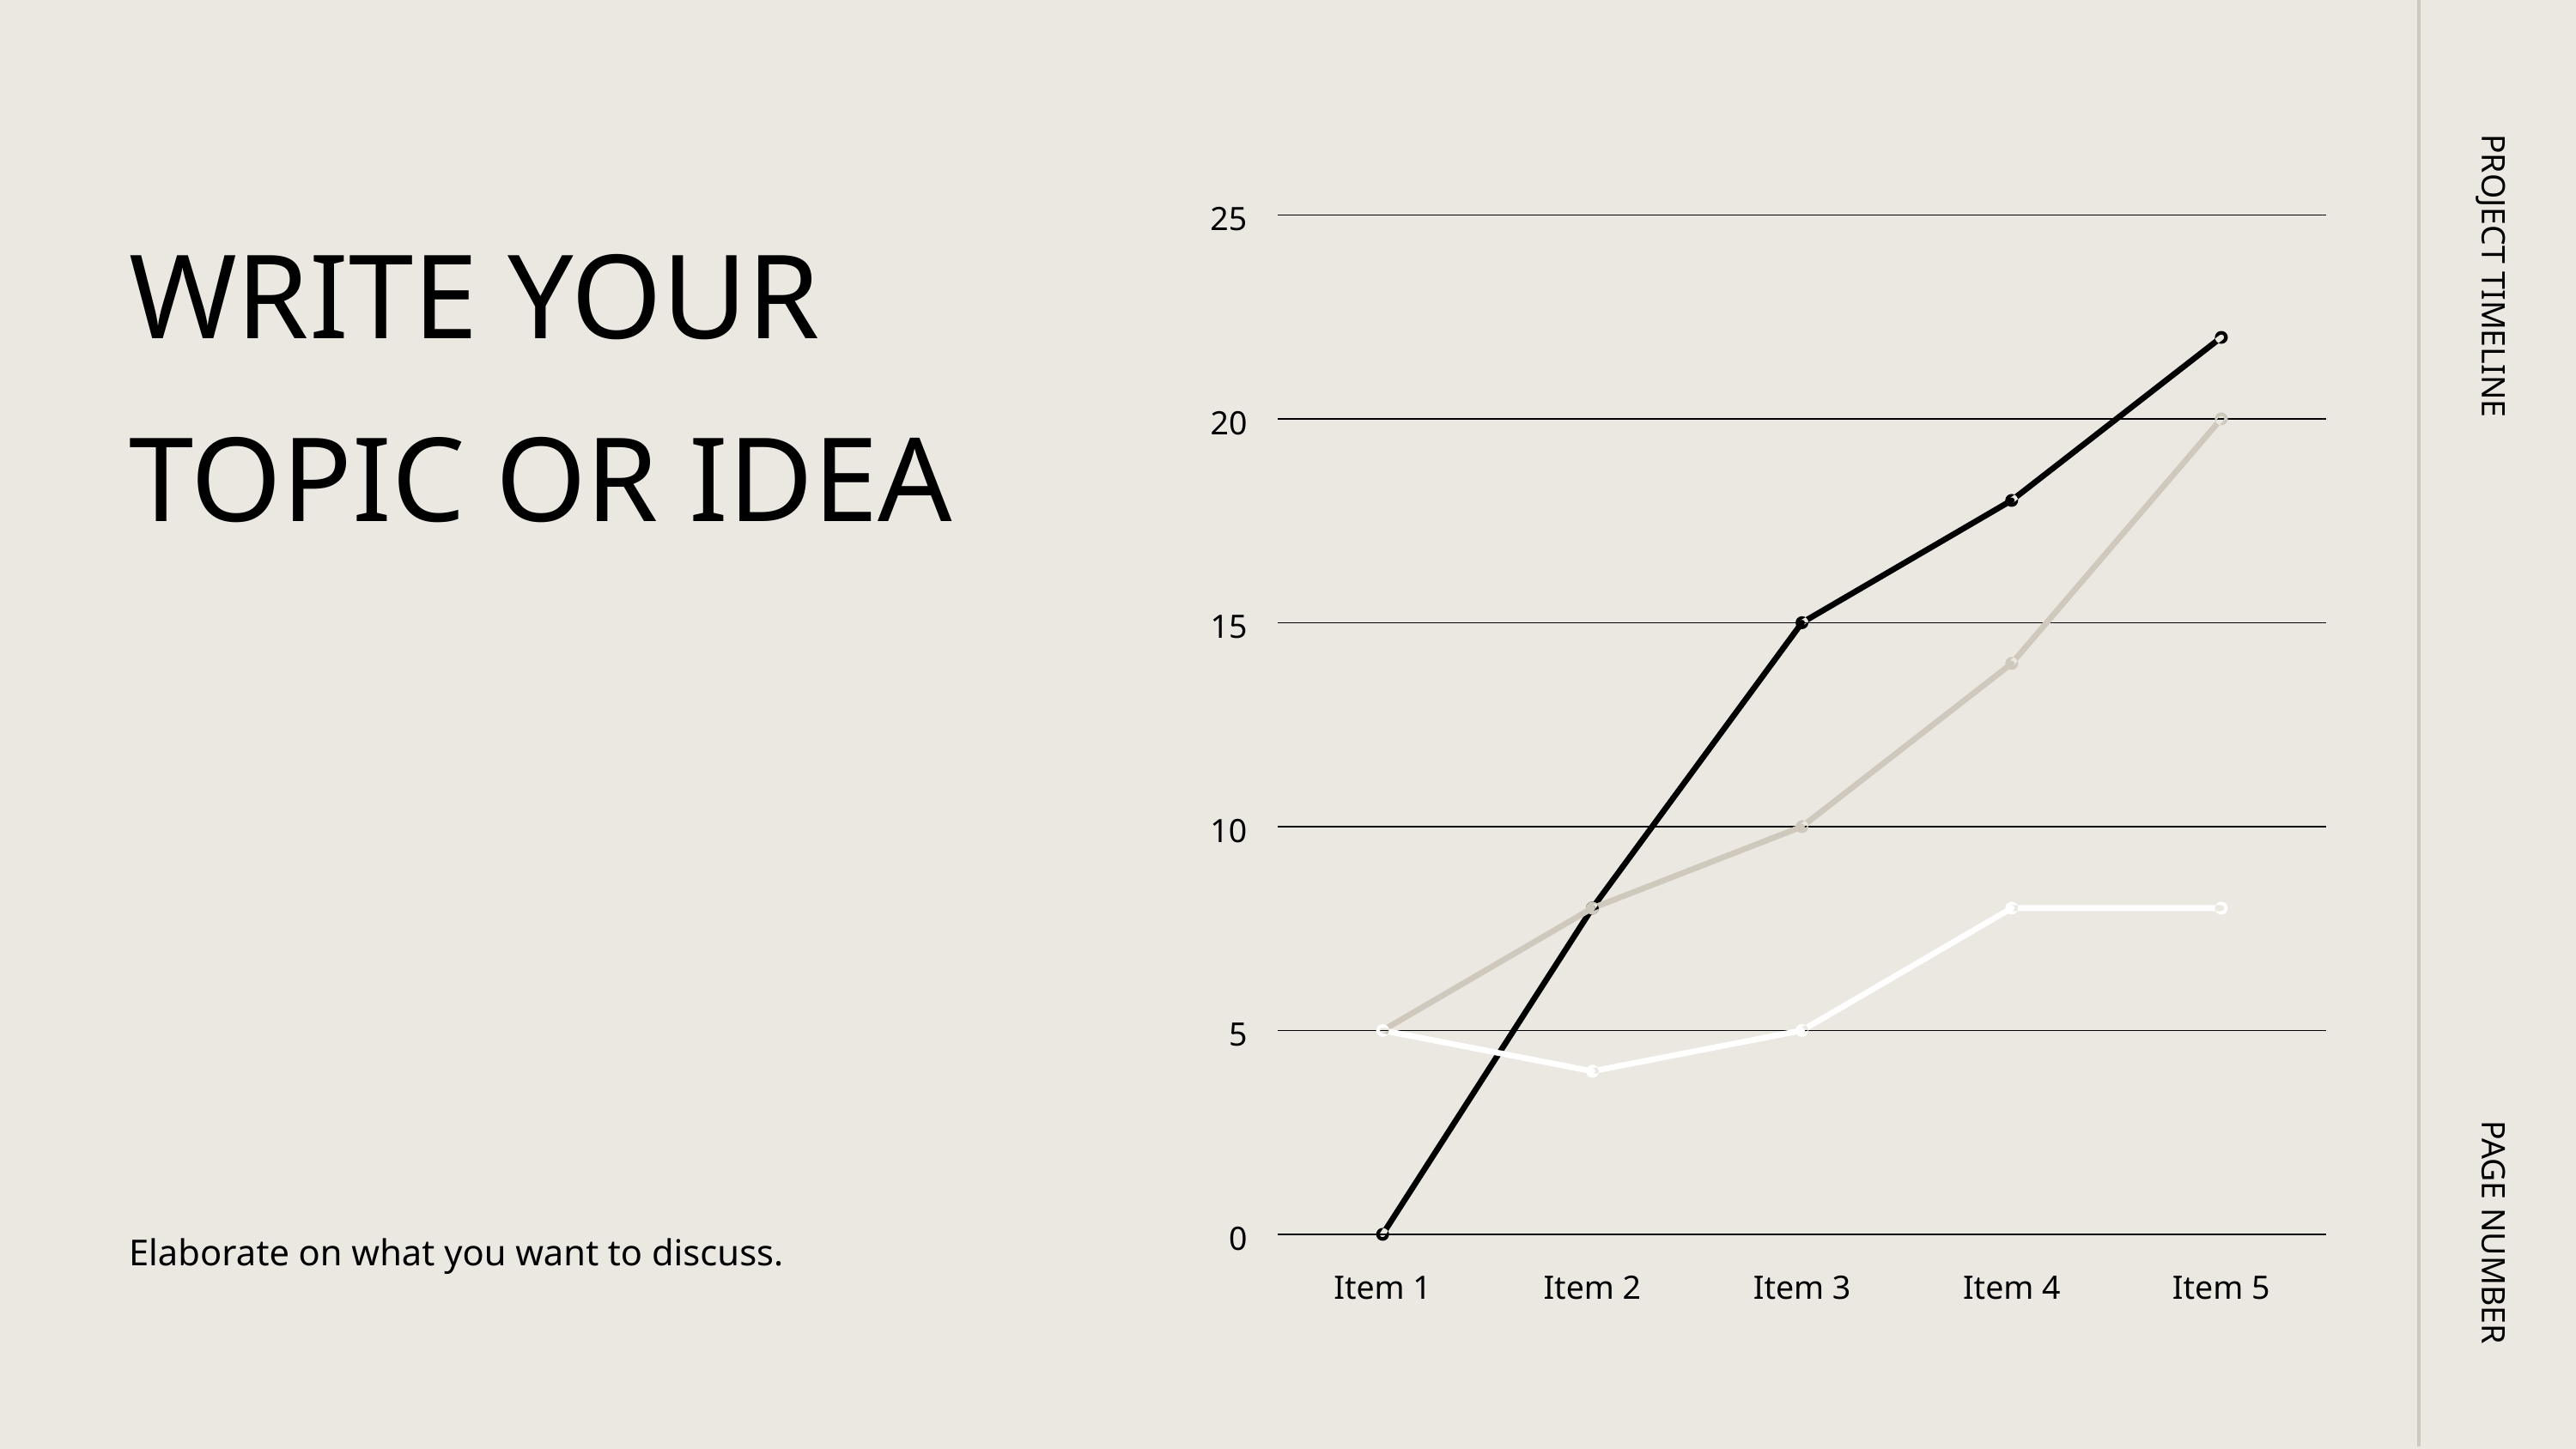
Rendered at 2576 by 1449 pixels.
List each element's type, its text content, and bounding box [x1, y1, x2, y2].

text_box WRITE YOUR TOPIC OR IDEA [129, 179, 1194, 545]
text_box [2482, 104, 2523, 1345]
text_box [1192, 183, 2327, 1291]
text_box Elaborate on what you want to discuss. [129, 1221, 958, 1273]
